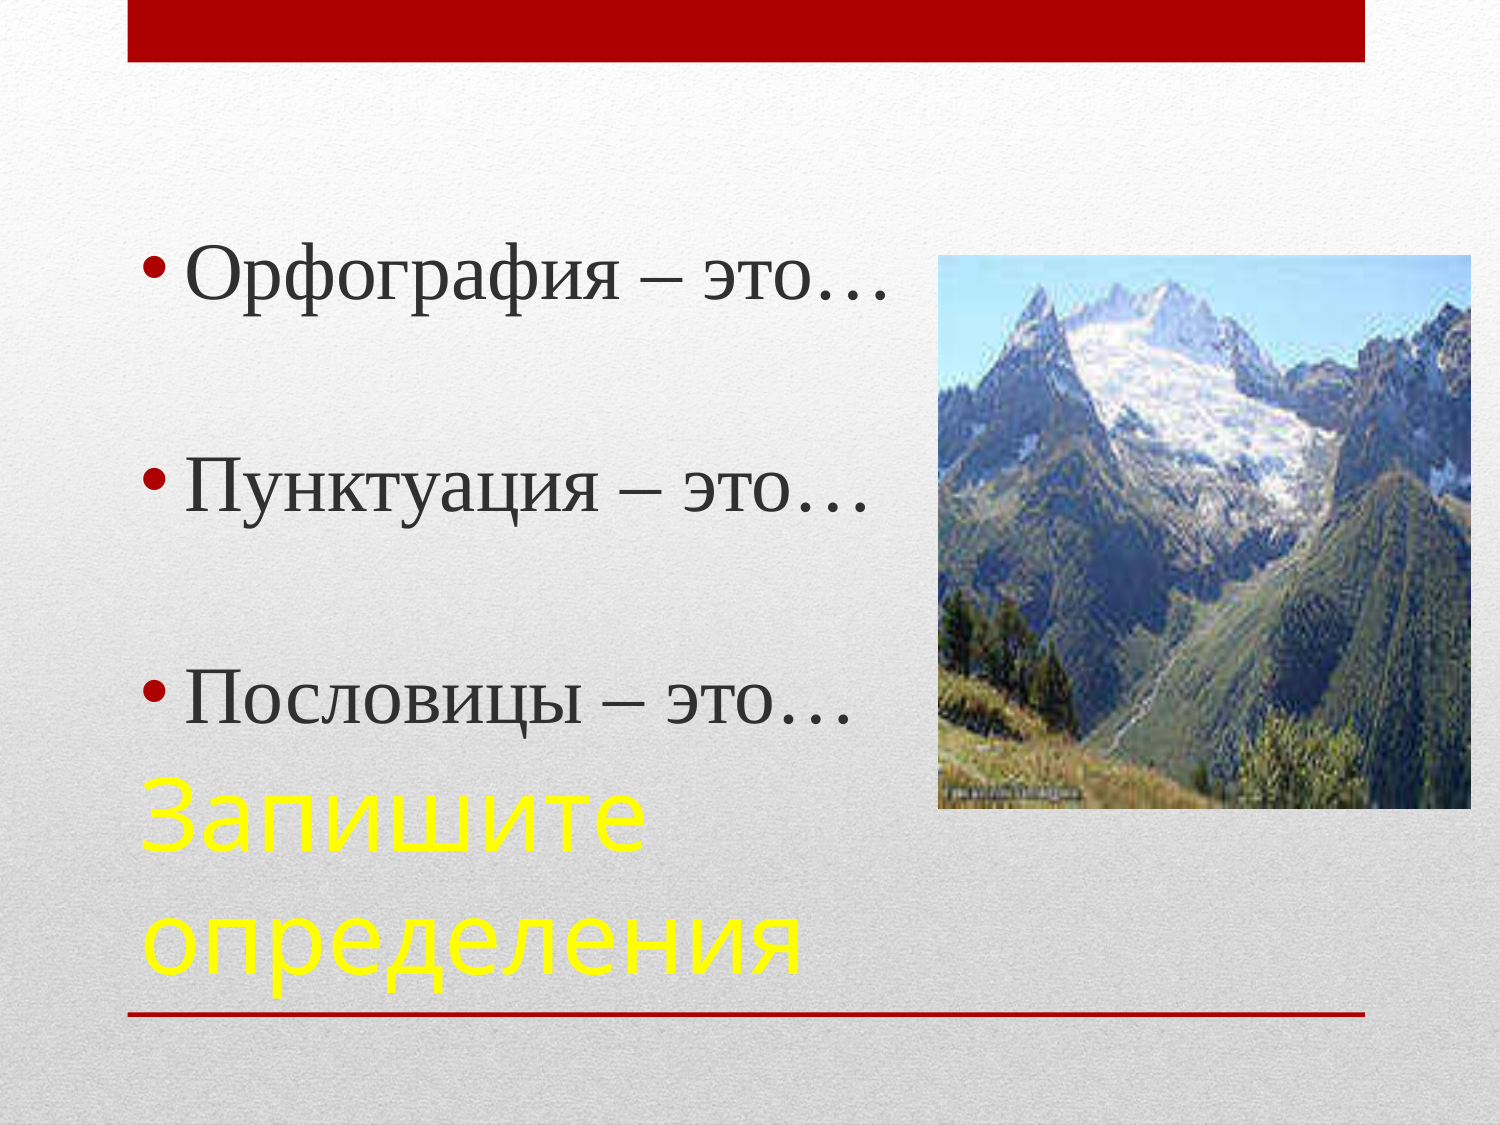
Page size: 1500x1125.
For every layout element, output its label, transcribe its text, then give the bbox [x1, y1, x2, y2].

picture [938, 254, 1472, 810]
title Запишите определения [124, 739, 1237, 1003]
list Орфография – это… Пунктуация – это… Пословицы – это… [125, 112, 1363, 750]
